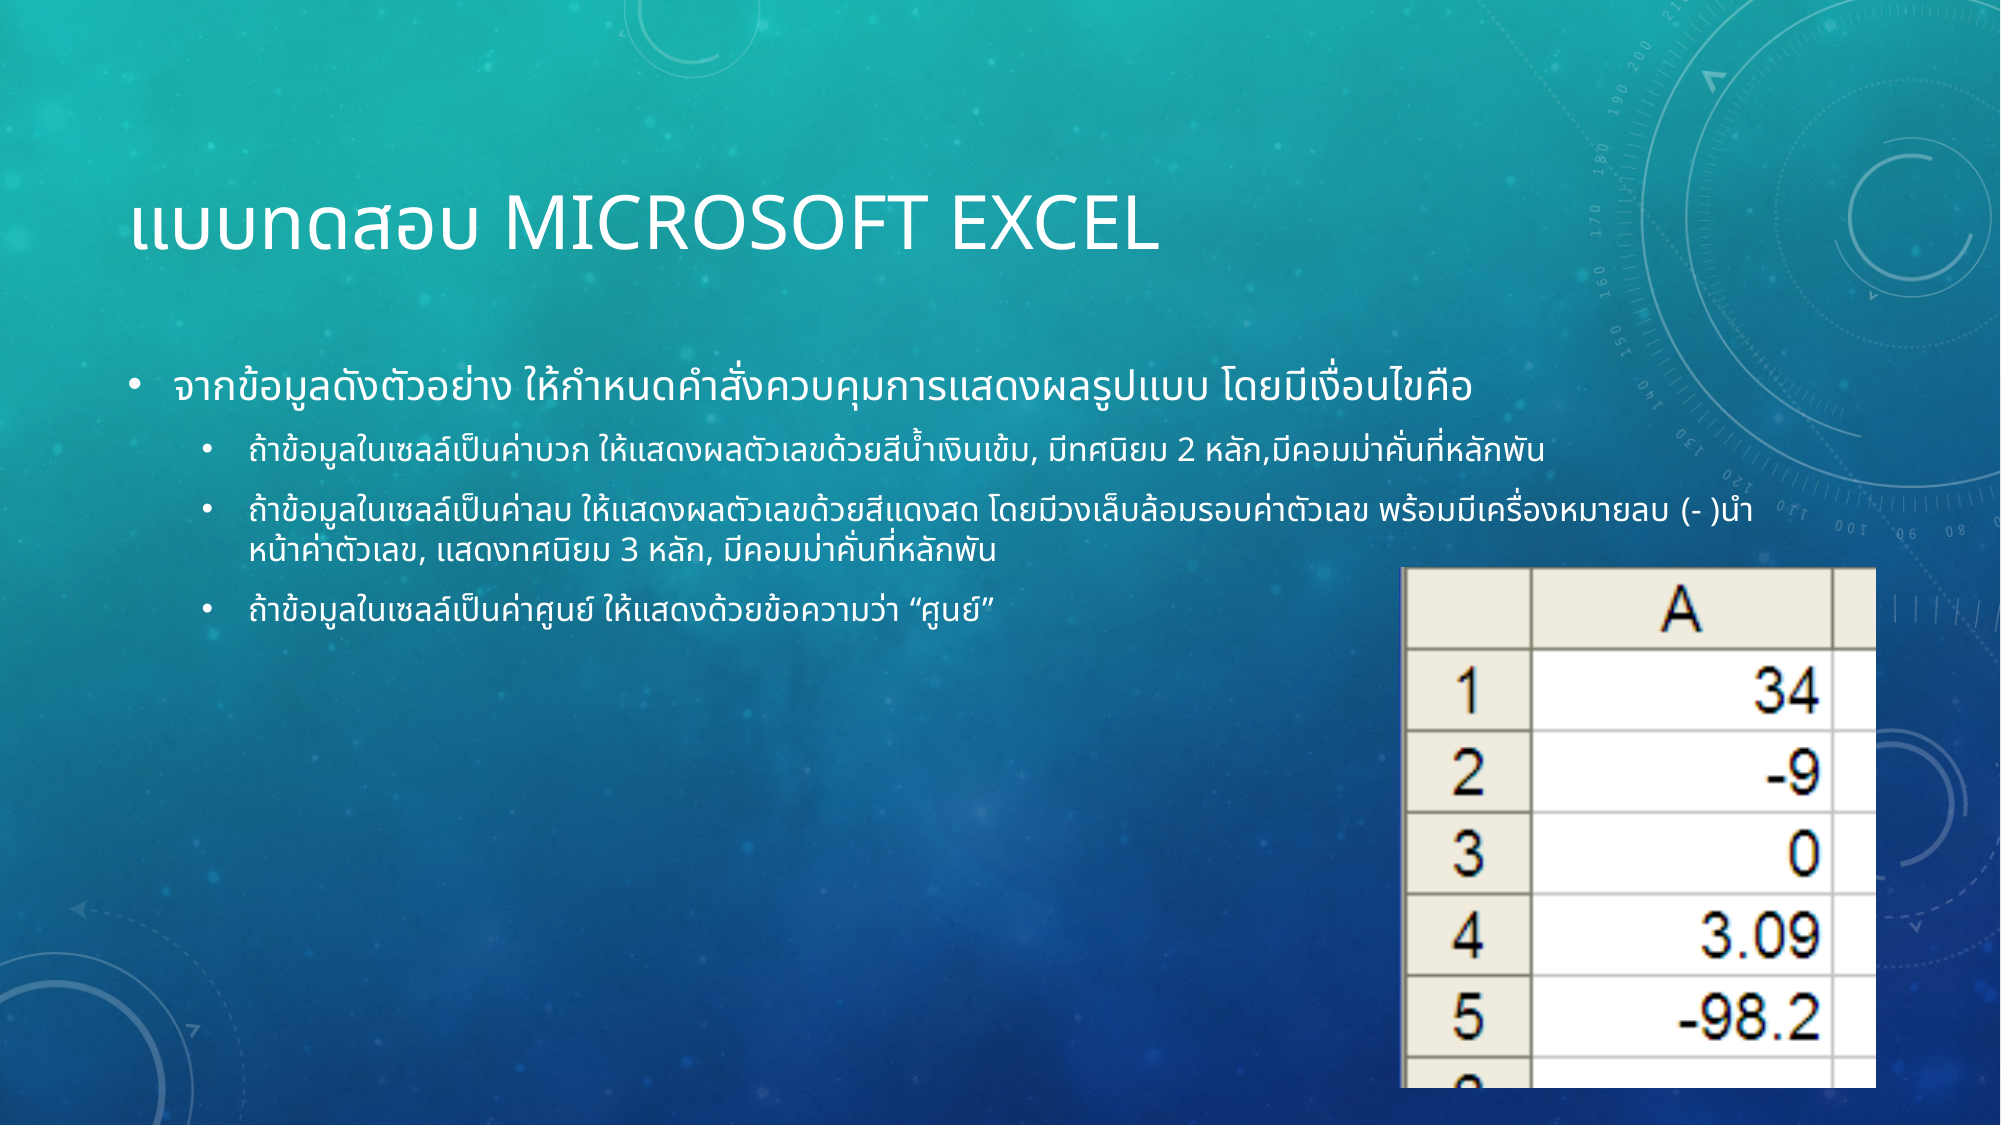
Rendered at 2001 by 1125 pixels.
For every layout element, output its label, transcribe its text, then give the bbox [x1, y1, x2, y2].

picture [0, 0, 2001, 1125]
title แบบทดสอบ Microsoft Excel [112, 99, 1775, 339]
list จากข้อมูลดังตัวอย่าง ให้กำหนดคำสั่งควบคุมการแสดงผลรูปแบบ โดยมีเงื่อนไขคือ ถ้าข้อมูลในเซลล์เป็นค่าบวก ให้แสดงผลตัวเลขด้วยสีน้ำเงินเข้ม, มีทศนิยม 2 หลัก,มีคอมม่าคั่นที่หลักพัน ถ้าข้อมูลในเซลล์เป็นค่าลบ ให้แสดงผลตัวเลขด้วยสีแดงสด โดยมีวงเล็บล้อมรอบค่าตัวเลข พร้อมมีเครื่องหมายลบ (- )นำหน้าค่าตัวเลข, แสดงทศนิยม 3 หลัก, มีคอมม่าคั่นที่หลักพัน ถ้าข้อมูลในเซลล์เป็นค่าศูนย์ ให้แสดงด้วยข้อความว่า “ศูนย์” [112, 351, 1775, 950]
